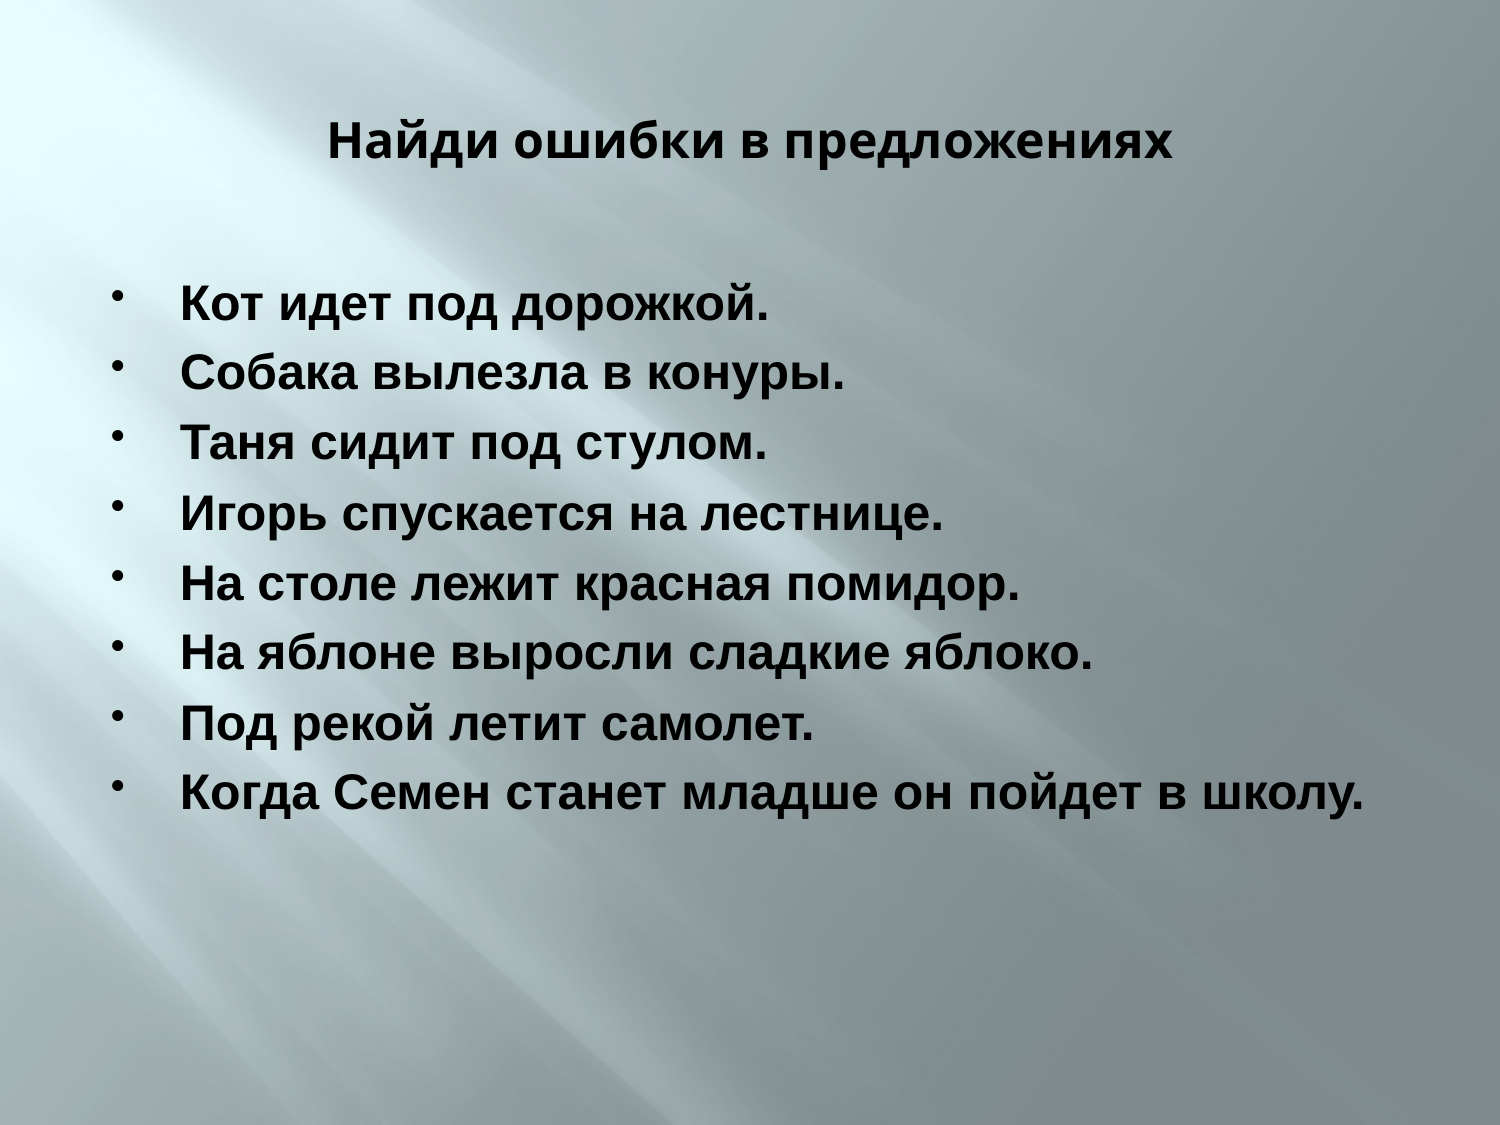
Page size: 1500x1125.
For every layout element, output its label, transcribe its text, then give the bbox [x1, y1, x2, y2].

title Найди ошибки в предложениях [75, 45, 1425, 233]
list Кот идет под дорожкой. Собака вылезла в конуры. Таня сидит под стулом. Игорь спускается на лестнице. На столе лежит красная помидор. На яблоне выросли сладкие яблоко. Под рекой летит самолет. Когда Семен станет младше он пойдет в школу. [74, 262, 1426, 1036]
